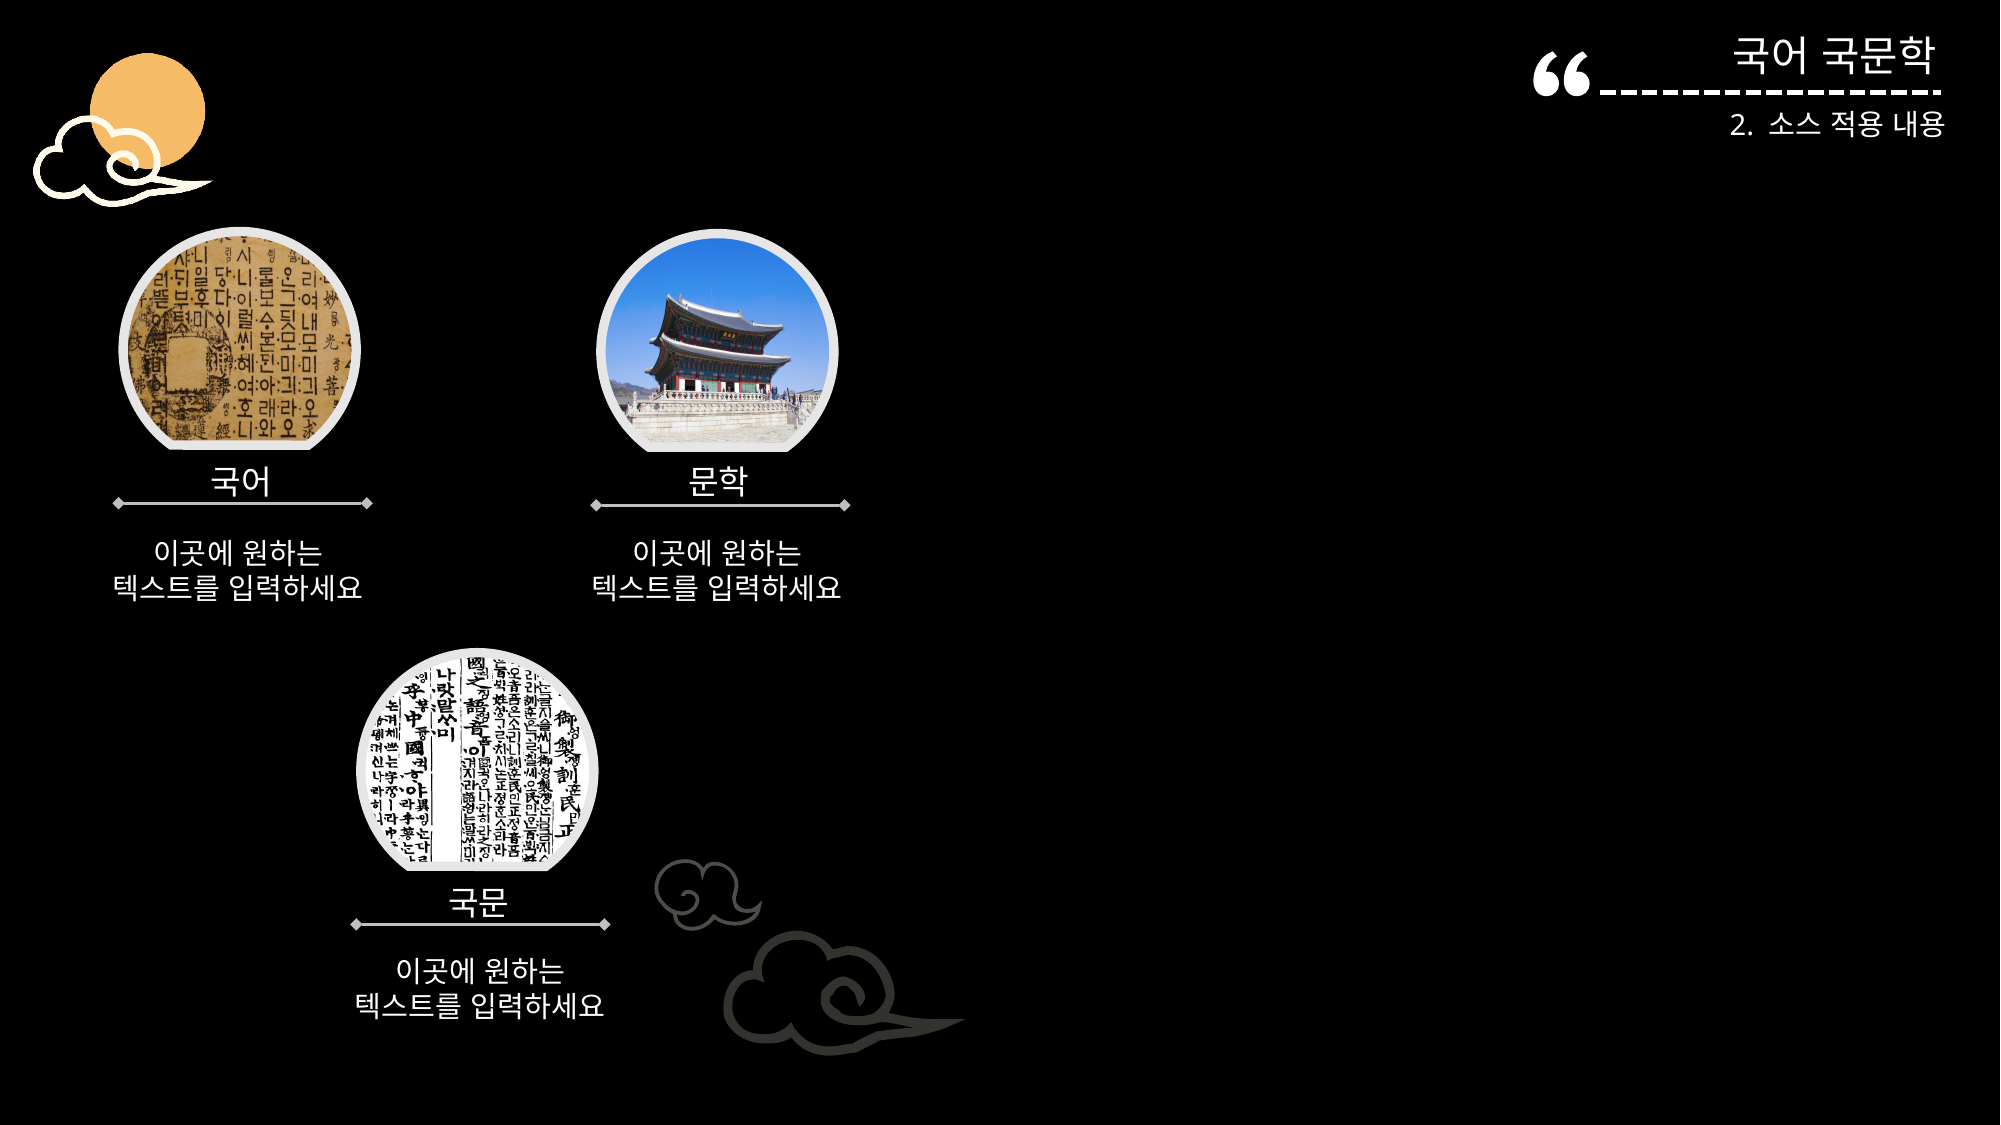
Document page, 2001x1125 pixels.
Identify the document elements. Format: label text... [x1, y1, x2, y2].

text_box 이곳에 원하는 텍스트를 입력하세요 [86, 528, 391, 613]
text_box [654, 859, 763, 931]
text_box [1533, 51, 1942, 97]
text_box 이곳에 원하는 텍스트를 입력하세요 [328, 946, 633, 1031]
text_box [723, 930, 966, 1056]
picture [32, 53, 214, 207]
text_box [356, 652, 605, 925]
text_box 이곳에 원하는 텍스트를 입력하세요 [565, 528, 870, 613]
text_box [118, 231, 367, 504]
text_box 2. 소스 적용 내용 [1706, 99, 1970, 149]
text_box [596, 233, 845, 506]
text_box 국어 국문학 [1656, 22, 2000, 88]
